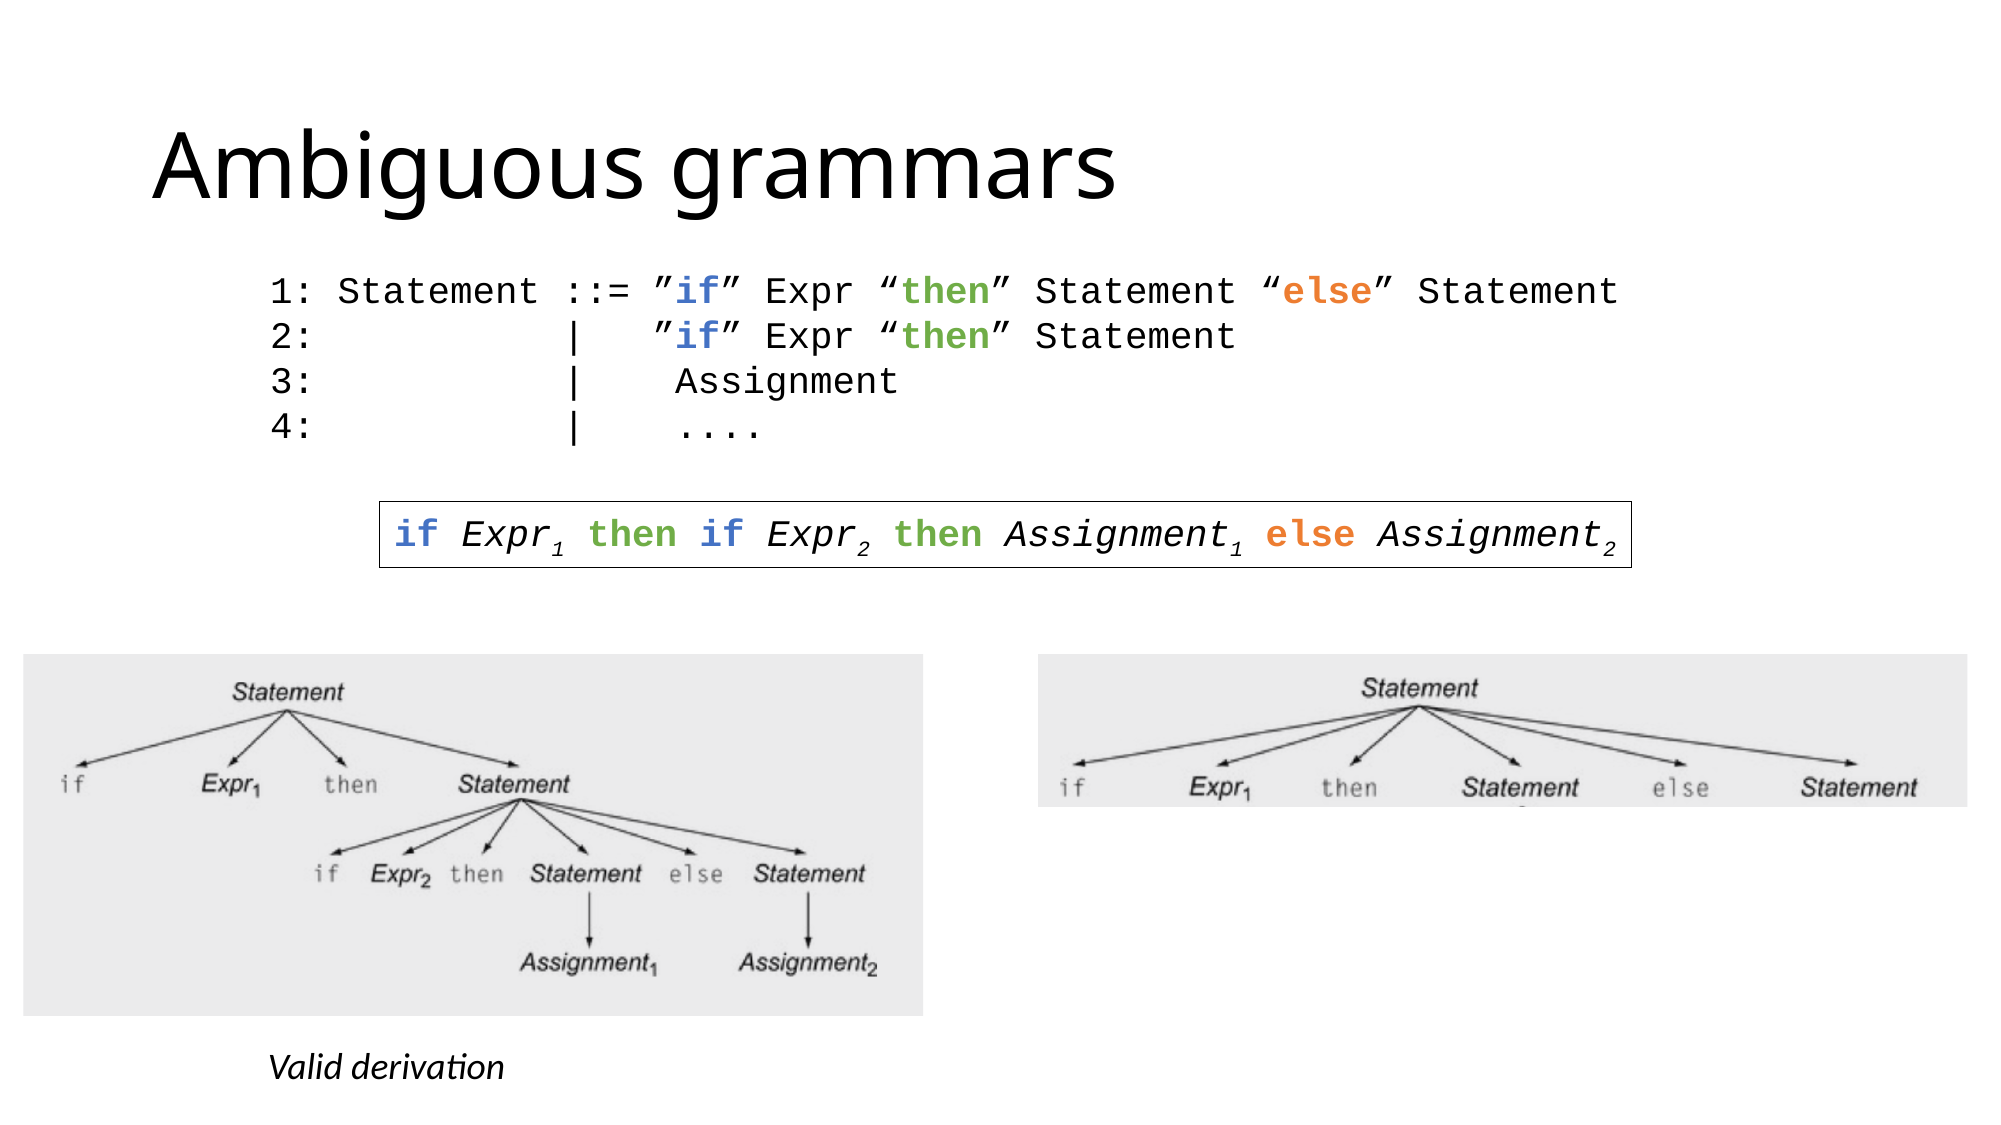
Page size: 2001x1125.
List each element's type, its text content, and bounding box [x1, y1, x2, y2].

picture [23, 654, 924, 1016]
title Ambiguous grammars [137, 59, 1863, 278]
text_box if Expr1 then if Expr2 then Assignment1 else Assignment2 [379, 501, 1632, 568]
picture [1037, 654, 1968, 807]
text_box 1: Statement ::= ”if” Expr “then” Statement “else” Statement 2: | ”if” Expr “then” Statement 3: | Assignment 4: | .... [255, 258, 1636, 454]
text_box Valid derivation [253, 1034, 521, 1095]
